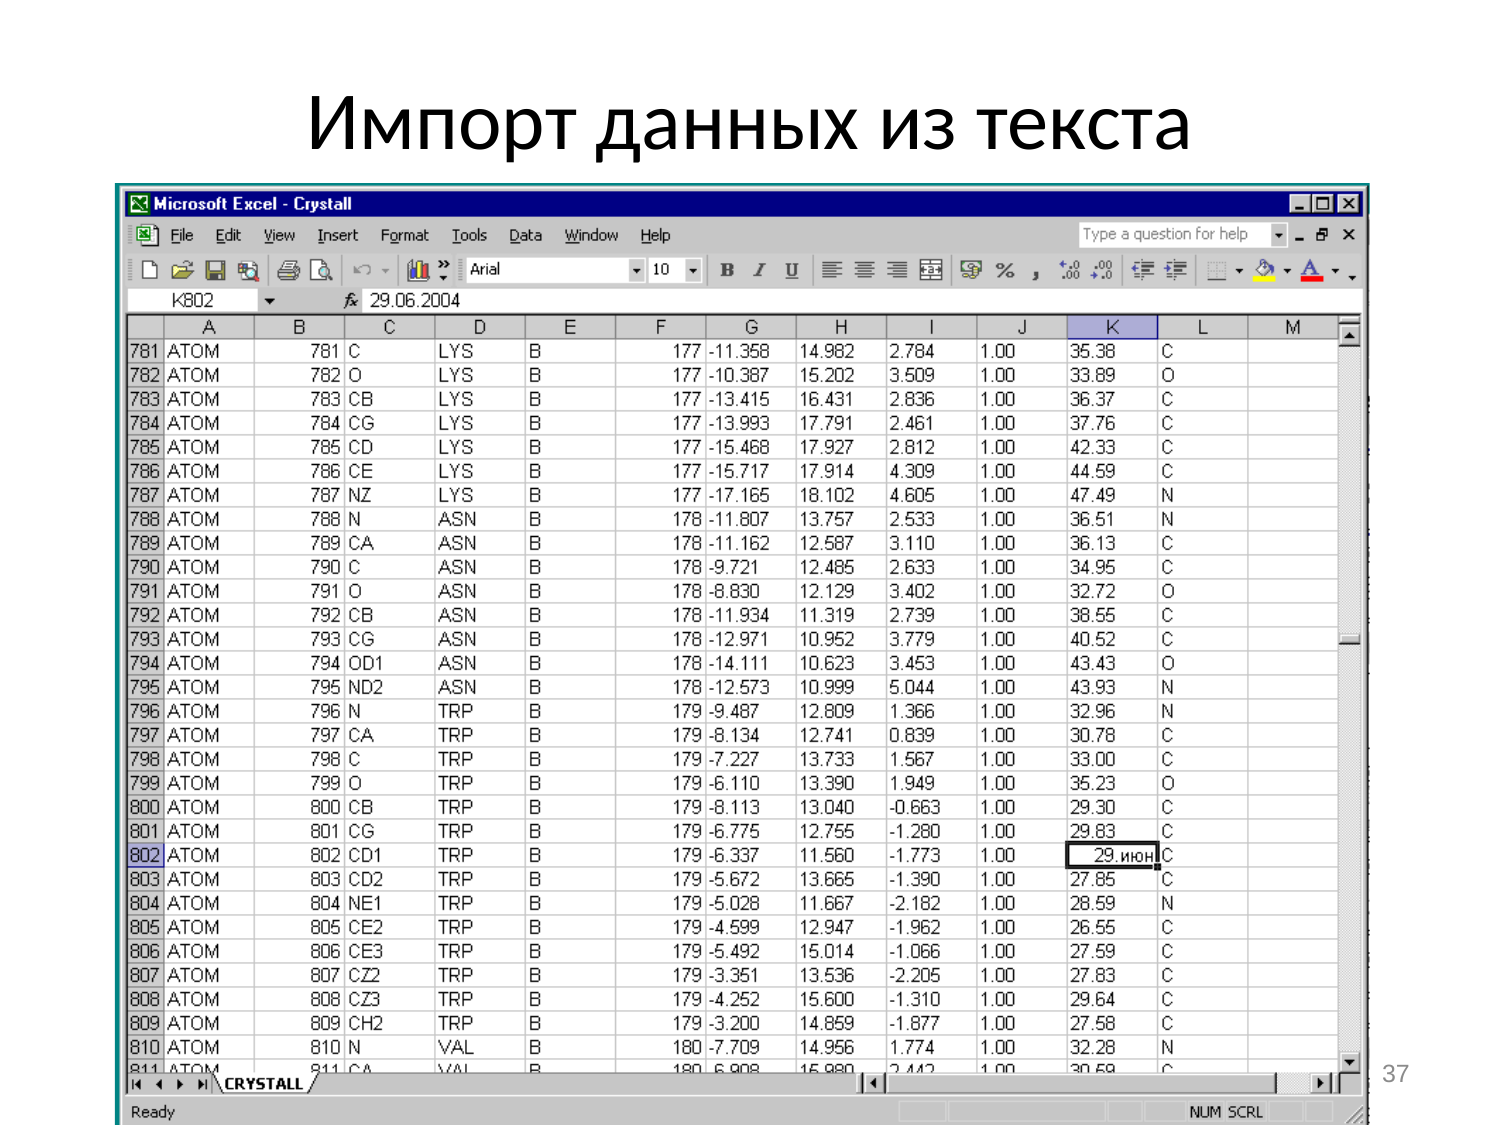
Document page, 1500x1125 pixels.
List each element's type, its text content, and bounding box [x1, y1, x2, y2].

picture [114, 183, 1370, 1125]
title Импорт данных из текста [0, 59, 1500, 175]
slide_number 37 [1376, 1042, 1425, 1103]
